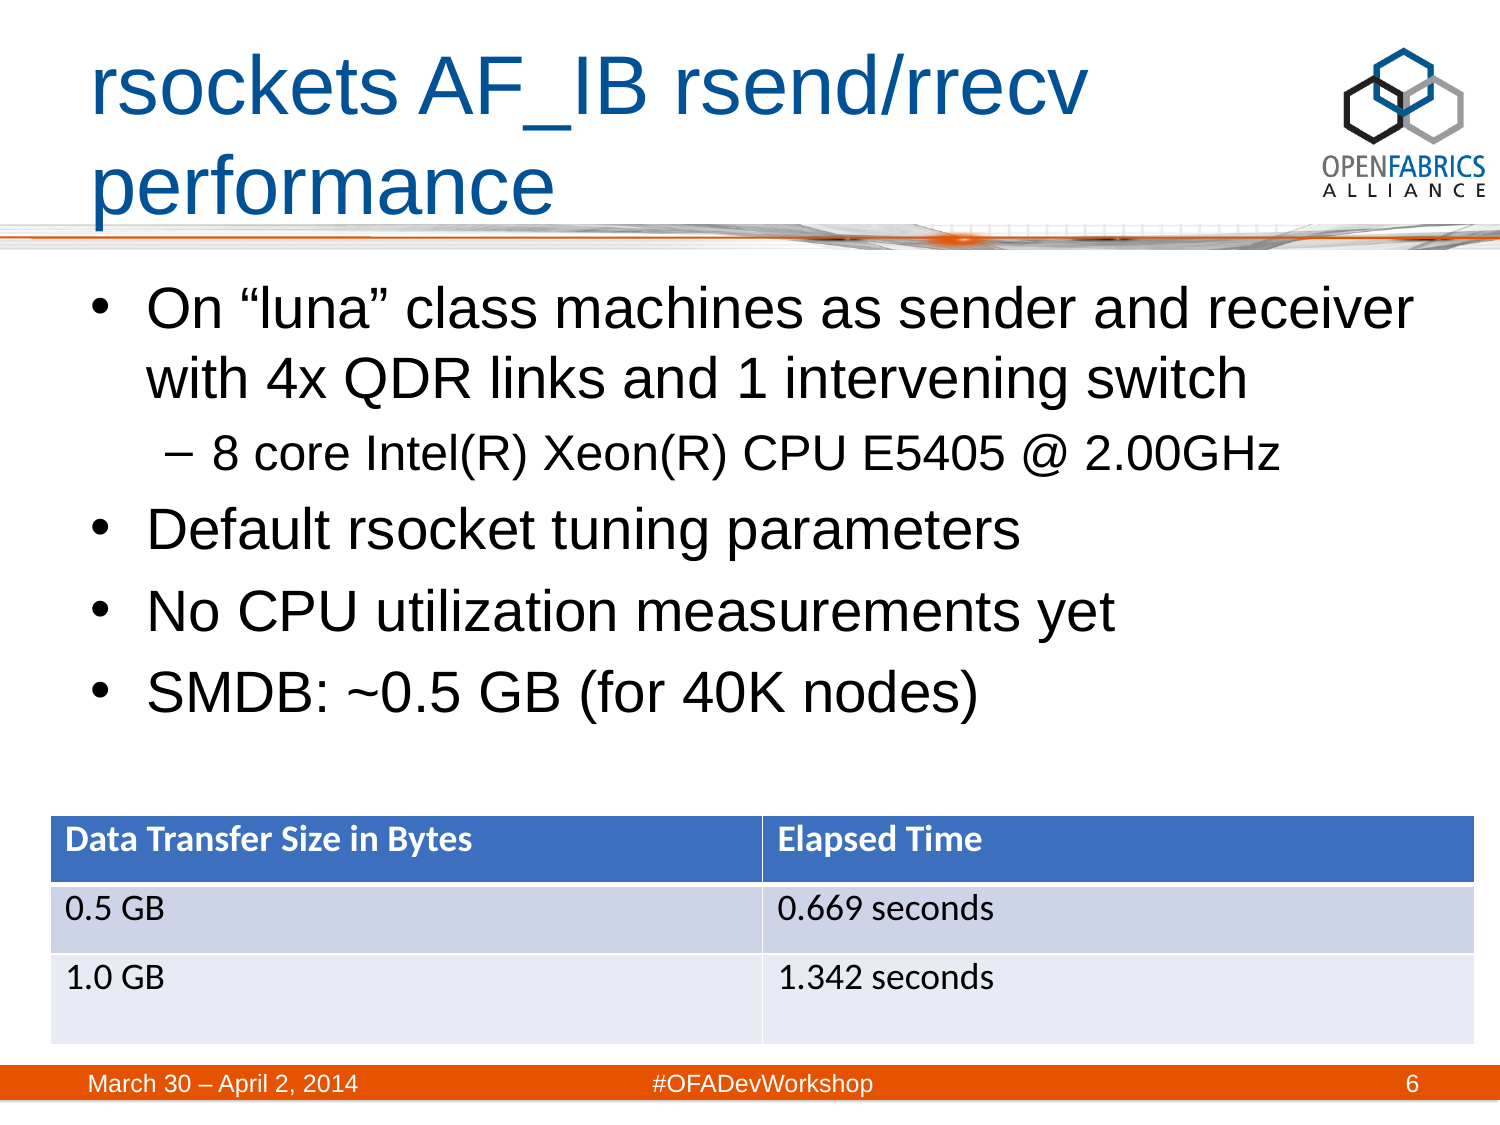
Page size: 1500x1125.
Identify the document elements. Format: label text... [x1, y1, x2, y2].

table_header Data Transfer Size in Bytes [51, 816, 762, 882]
table_cell 1.342 seconds [763, 955, 1474, 1044]
picture [0, 224, 1500, 236]
list On “luna” class machines as sender and receiver with 4x QDR links and 1 intervening switch 8 core Intel(R) Xeon(R) CPU E5405 @ 2.00GHz Default rsocket tuning parameters No CPU utilization measurements yet SMDB: ~0.5 GB (for 40K nodes) [75, 262, 1442, 762]
slide_number 6 [1256, 1065, 1435, 1100]
picture [0, 239, 1500, 250]
table_cell 0.669 seconds [763, 887, 1474, 953]
footer March 30 – April 2, 2014 #OFADevWorkshop [72, 1065, 1256, 1100]
picture [1312, 37, 1494, 219]
table_cell 1.0 GB [51, 955, 762, 1044]
title rsockets AF_IB rsend/rrecv performance [75, 37, 1300, 225]
table_cell 0.5 GB [51, 887, 762, 953]
table_header Elapsed Time [763, 816, 1474, 882]
